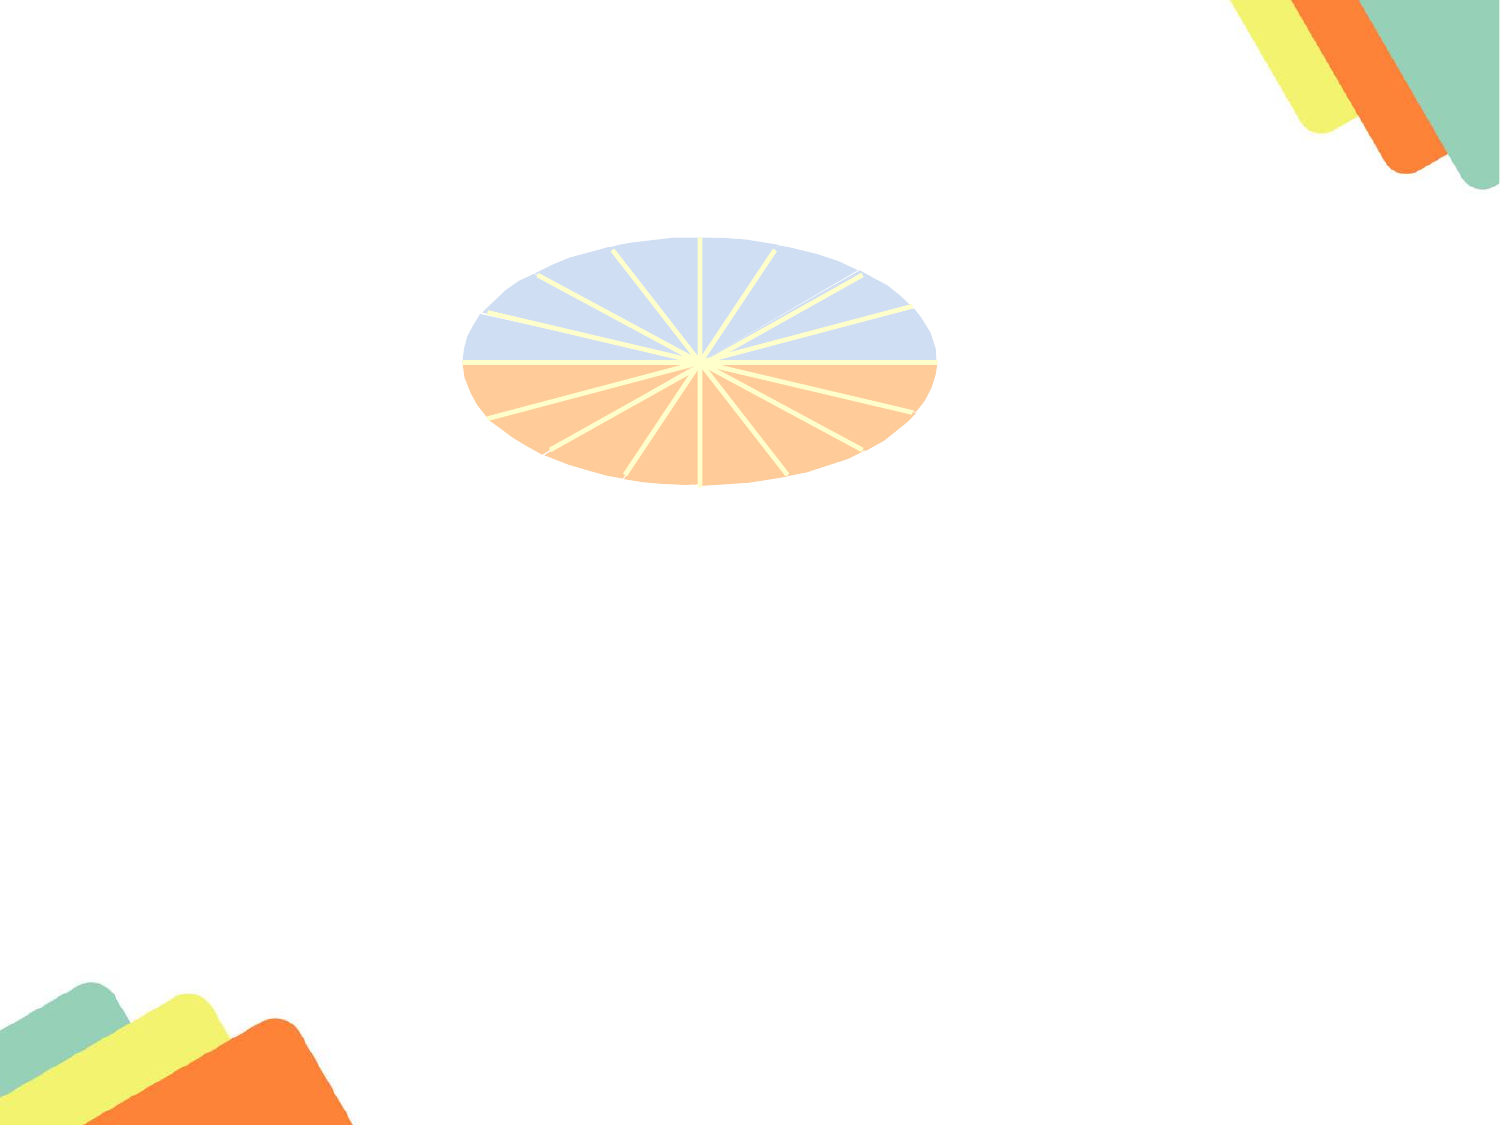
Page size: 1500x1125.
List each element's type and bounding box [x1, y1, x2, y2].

picture [1209, 0, 1500, 228]
text_box [462, 313, 694, 362]
text_box [707, 364, 917, 452]
text_box [534, 246, 699, 360]
text_box [701, 365, 788, 486]
text_box [709, 308, 937, 362]
text_box [488, 364, 694, 455]
text_box [702, 270, 913, 361]
text_box [462, 363, 693, 418]
picture [0, 885, 377, 1125]
text_box [702, 245, 858, 360]
text_box [611, 237, 700, 361]
text_box [707, 363, 938, 412]
text_box [700, 237, 779, 359]
text_box [703, 364, 864, 476]
text_box [544, 364, 698, 479]
text_box [623, 363, 700, 485]
text_box [482, 273, 694, 360]
